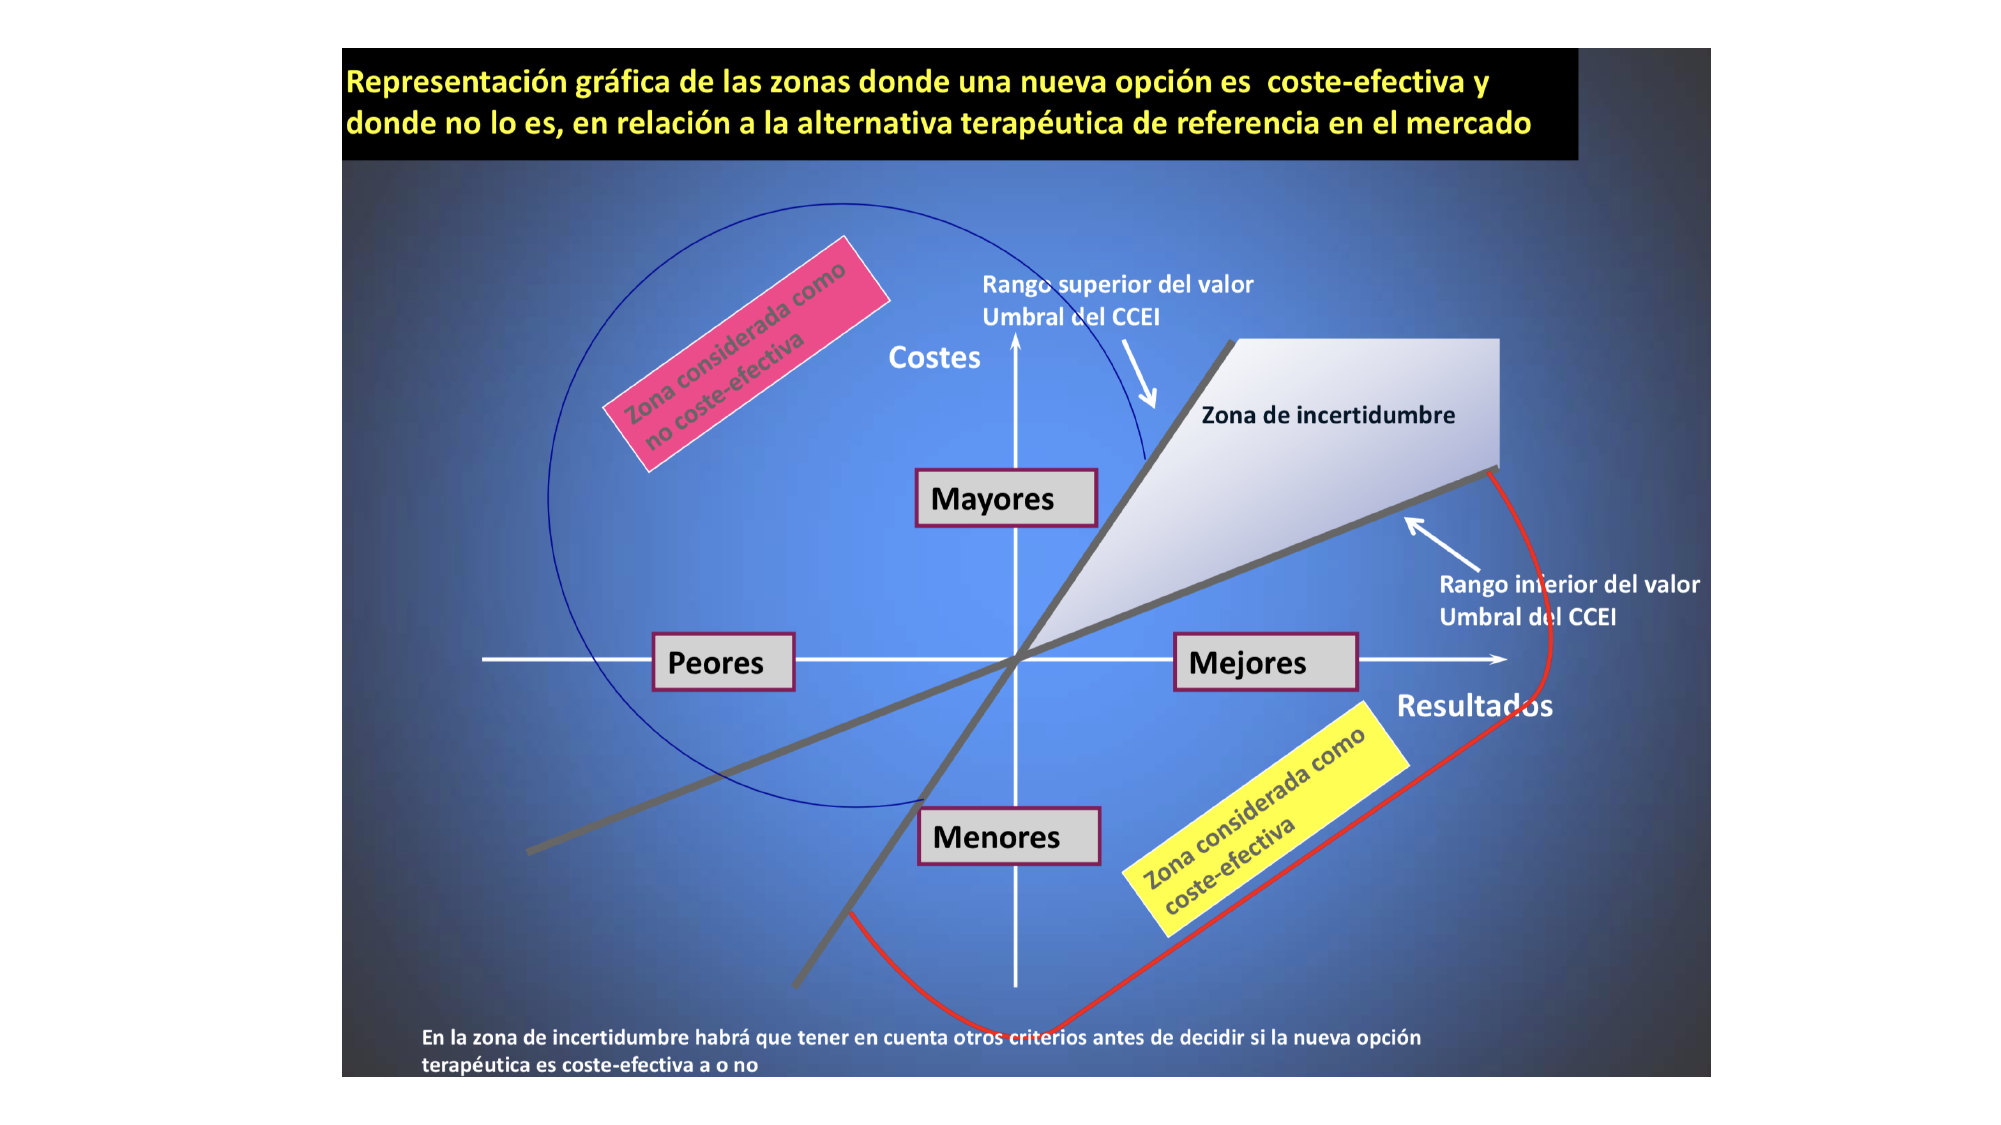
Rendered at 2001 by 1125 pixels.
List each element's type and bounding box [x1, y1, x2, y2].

picture [342, 47, 1712, 1077]
